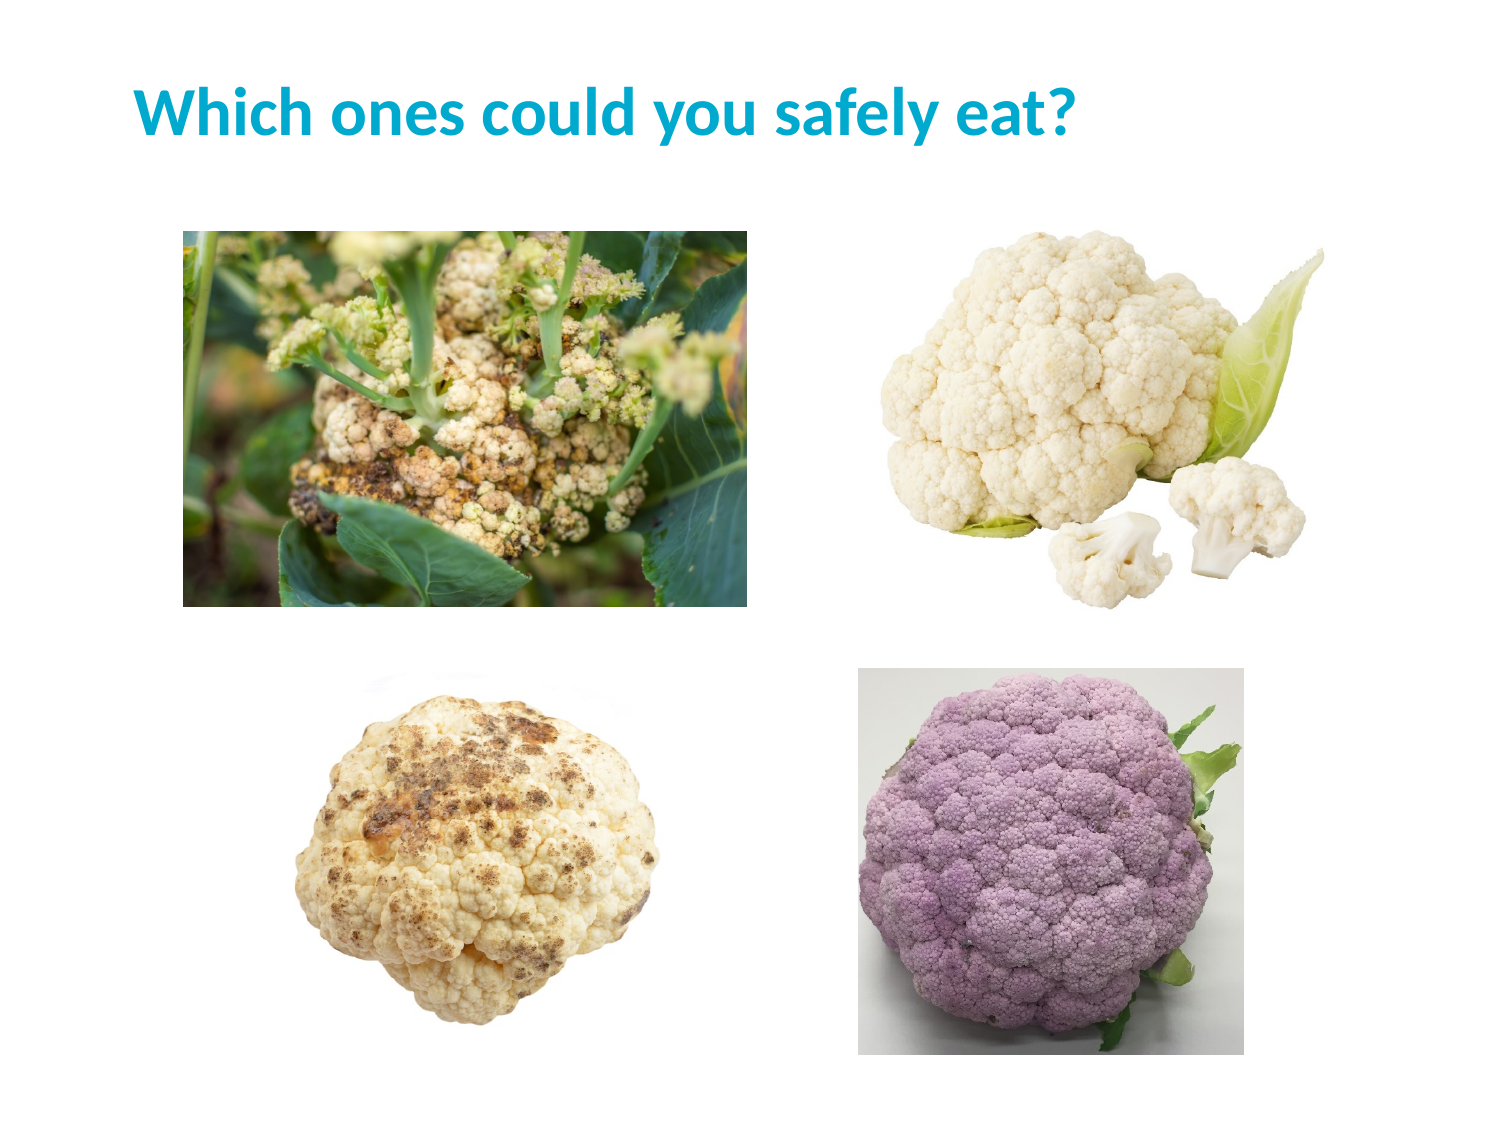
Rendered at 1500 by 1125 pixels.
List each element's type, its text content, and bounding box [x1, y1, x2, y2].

text_box Which ones could you safely eat? [118, 59, 1098, 166]
picture [857, 668, 1245, 1055]
picture [182, 231, 748, 607]
picture [182, 651, 758, 1071]
picture [857, 211, 1337, 622]
